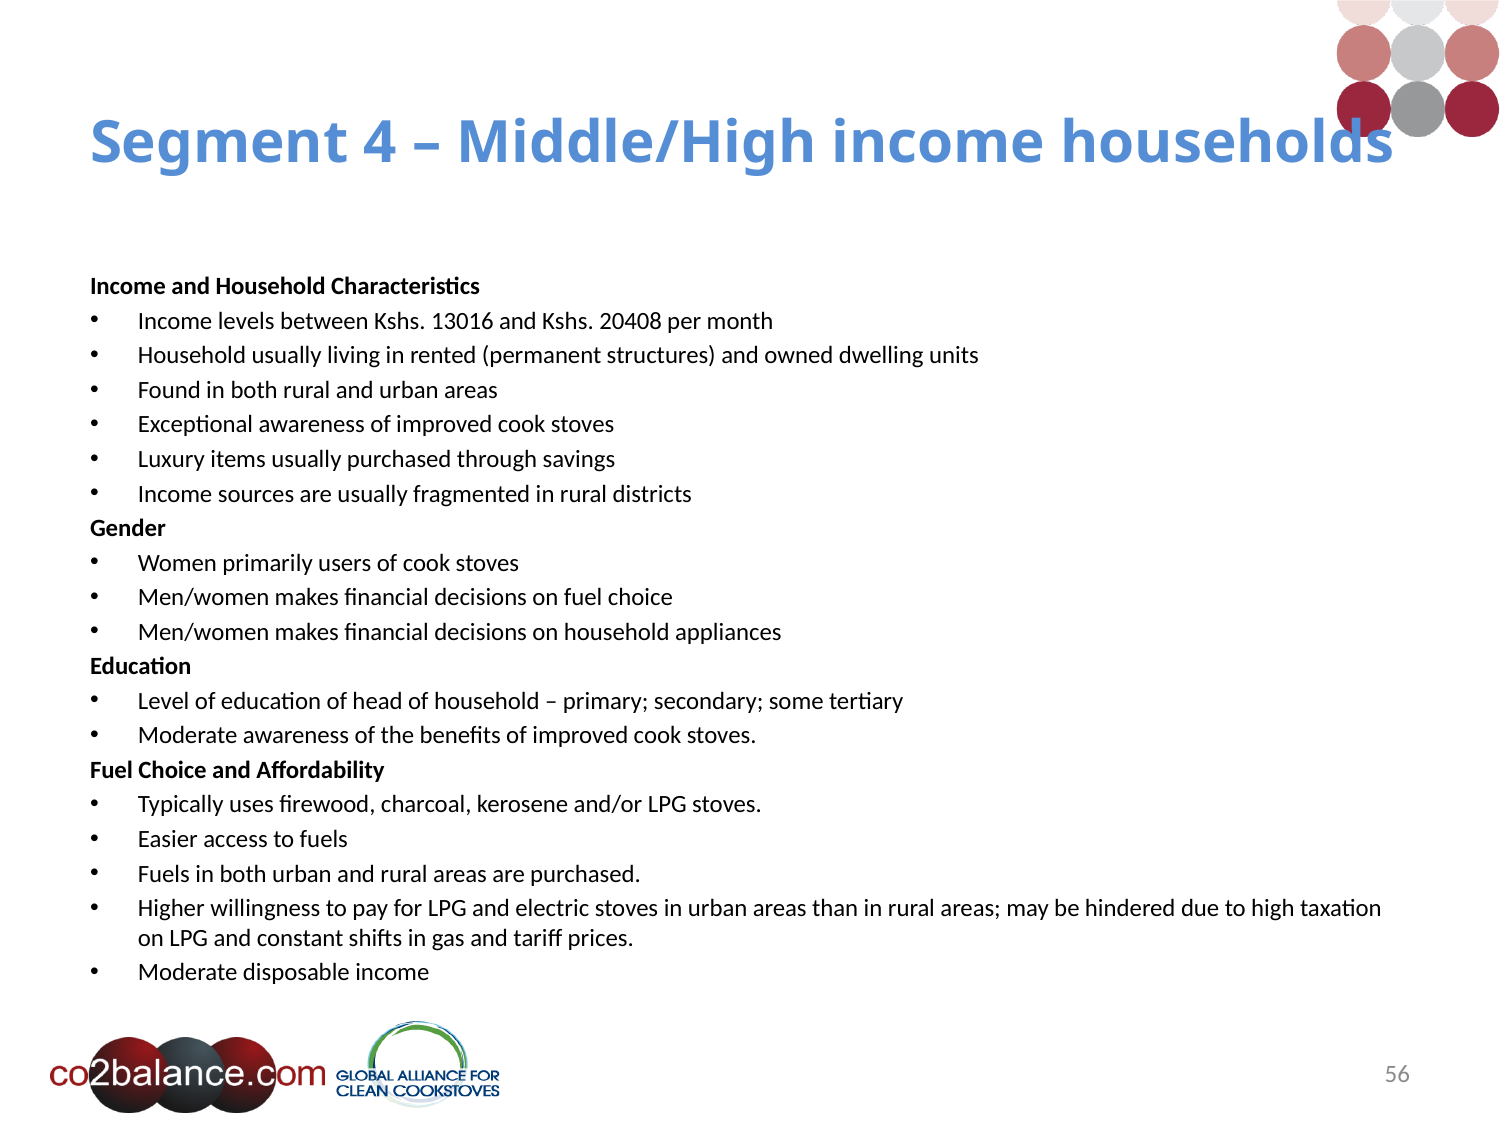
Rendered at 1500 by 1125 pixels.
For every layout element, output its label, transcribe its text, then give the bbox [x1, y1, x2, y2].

list Income and Household Characteristics Income levels between Kshs. 13016 and Kshs. 20408 per month Household usually living in rented (permanent structures) and owned dwelling units Found in both rural and urban areas Exceptional awareness of improved cook stoves Luxury items usually purchased through savings Income sources are usually fragmented in rural districts Gender Women primarily users of cook stoves Men/women makes financial decisions on fuel choice Men/women makes financial decisions on household appliances Education Level of education of head of household – primary; secondary; some tertiary Moderate awareness of the benefits of improved cook stoves. Fuel Choice and Affordability Typically uses firewood, charcoal, kerosene and/or LPG stoves. Easier access to fuels Fuels in both urban and rural areas are purchased. Higher willingness to pay for LPG and electric stoves in urban areas than in rural areas; may be hindered due to high taxation on LPG and constant shifts in gas and tariff prices. Moderate disposable income [75, 262, 1425, 1005]
picture [50, 1012, 550, 1125]
slide_number 56 [1074, 1042, 1425, 1103]
title Segment 4 – Middle/High income households [75, 45, 1425, 233]
picture [1335, 0, 1500, 138]
